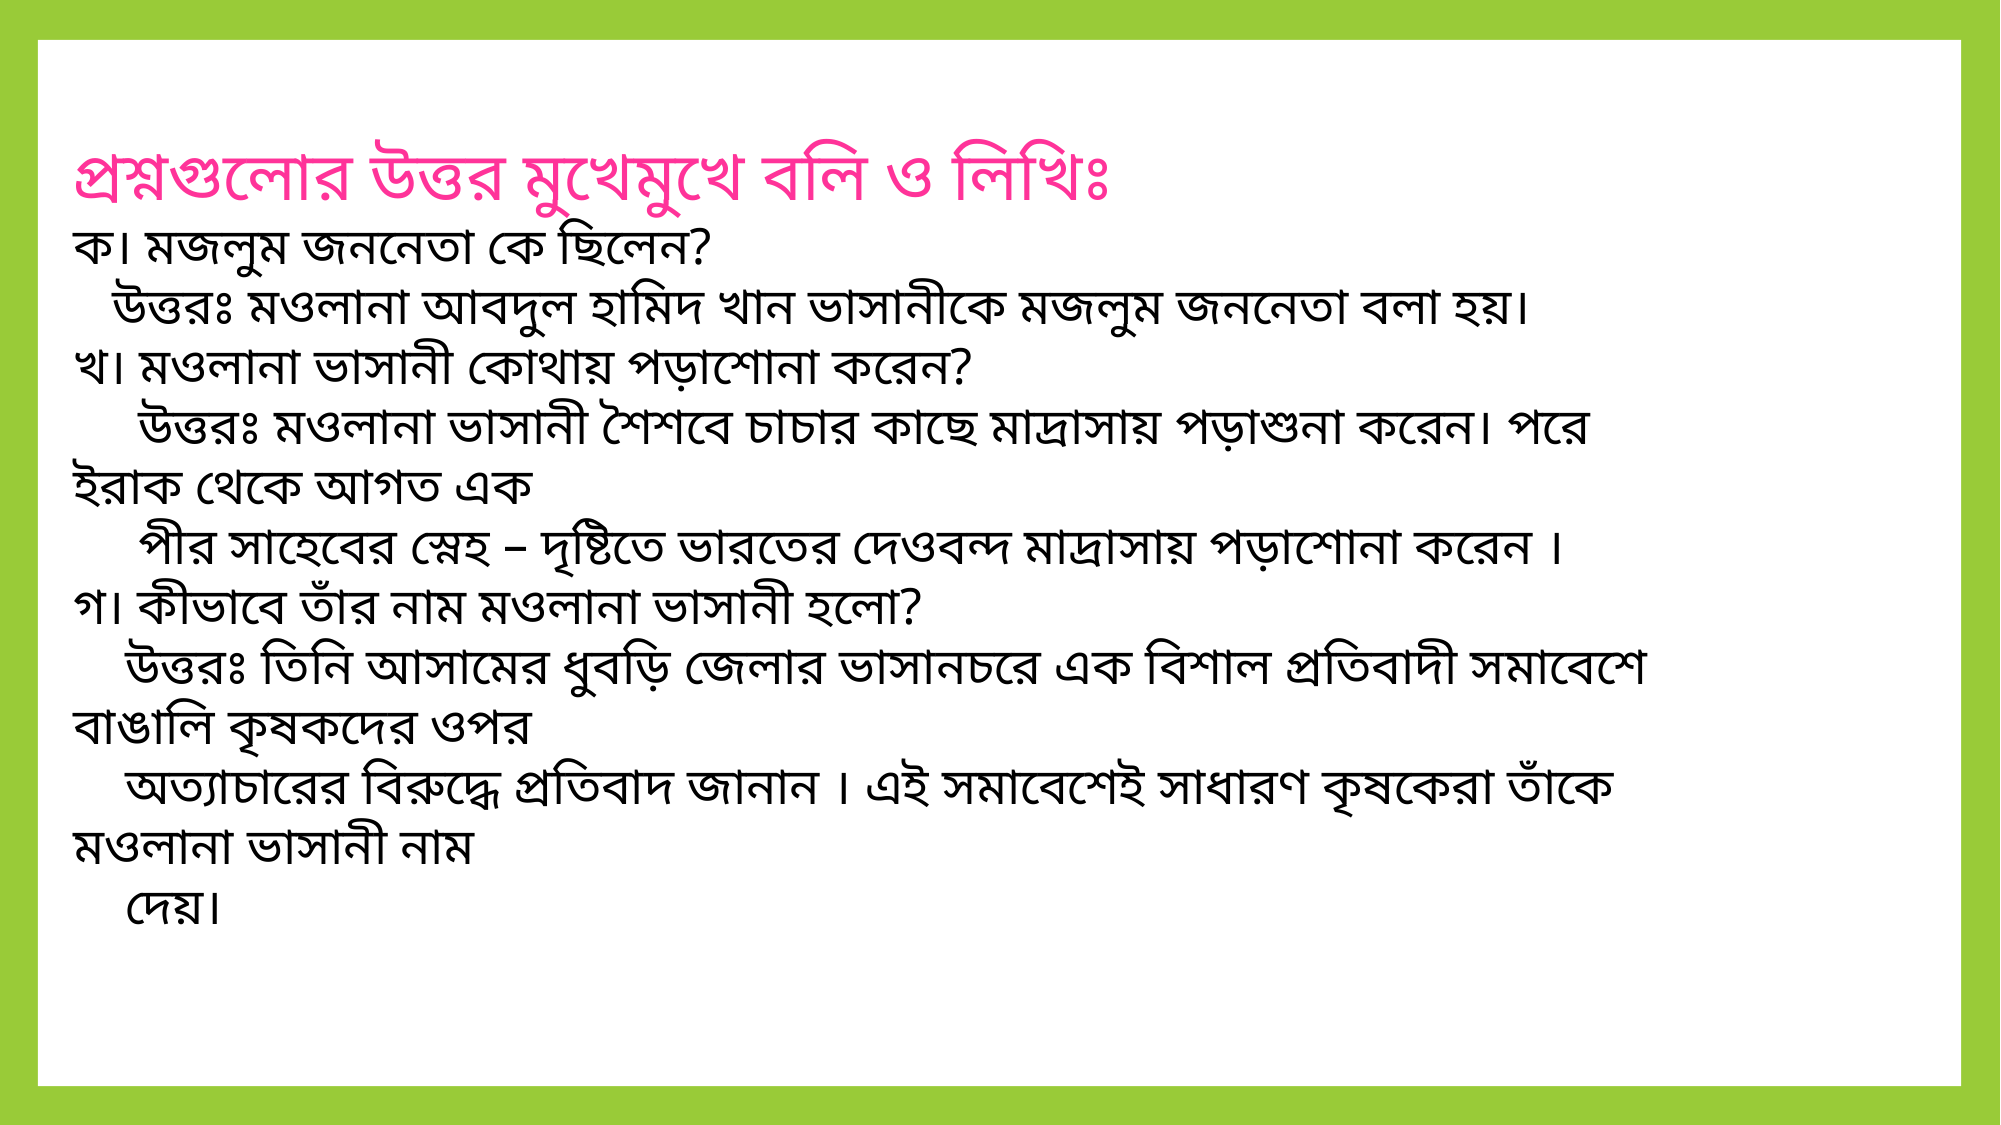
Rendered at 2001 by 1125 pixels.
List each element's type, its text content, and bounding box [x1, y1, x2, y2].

text_box প্রশ্নগুলোর উত্তর মুখেমুখে বলি ও লিখিঃ ক। মজলুম জননেতা কে ছিলেন? উত্তরঃ মওলানা আবদুল হামিদ খান ভাসানীকে মজলুম জননেতা বলা হয়। খ। মওলানা ভাসানী কোথায় পড়াশোনা করেন? উত্তরঃ মওলানা ভাসানী শৈশবে চাচার কাছে মাদ্রাসায় পড়াশুনা করেন। পরে ইরাক থেকে আগত এক পীর সাহেবের স্নেহ – দৃষ্টিতে ভারতের দেওবন্দ মাদ্রাসায় পড়াশোনা করেন । গ। কীভাবে তাঁর নাম মওলানা ভাসানী হলো? উত্তরঃ তিনি আসামের ধুবড়ি জেলার ভাসানচরে এক বিশাল প্রতিবাদী সমাবেশে বাঙালি কৃষকদের ওপর অত্যাচারের বিরুদ্ধে প্রতিবাদ জানান । এই সমাবেশেই সাধারণ কৃষকেরা তাঁকে মওলানা ভাসানী নাম দেয়। [58, 126, 1697, 942]
